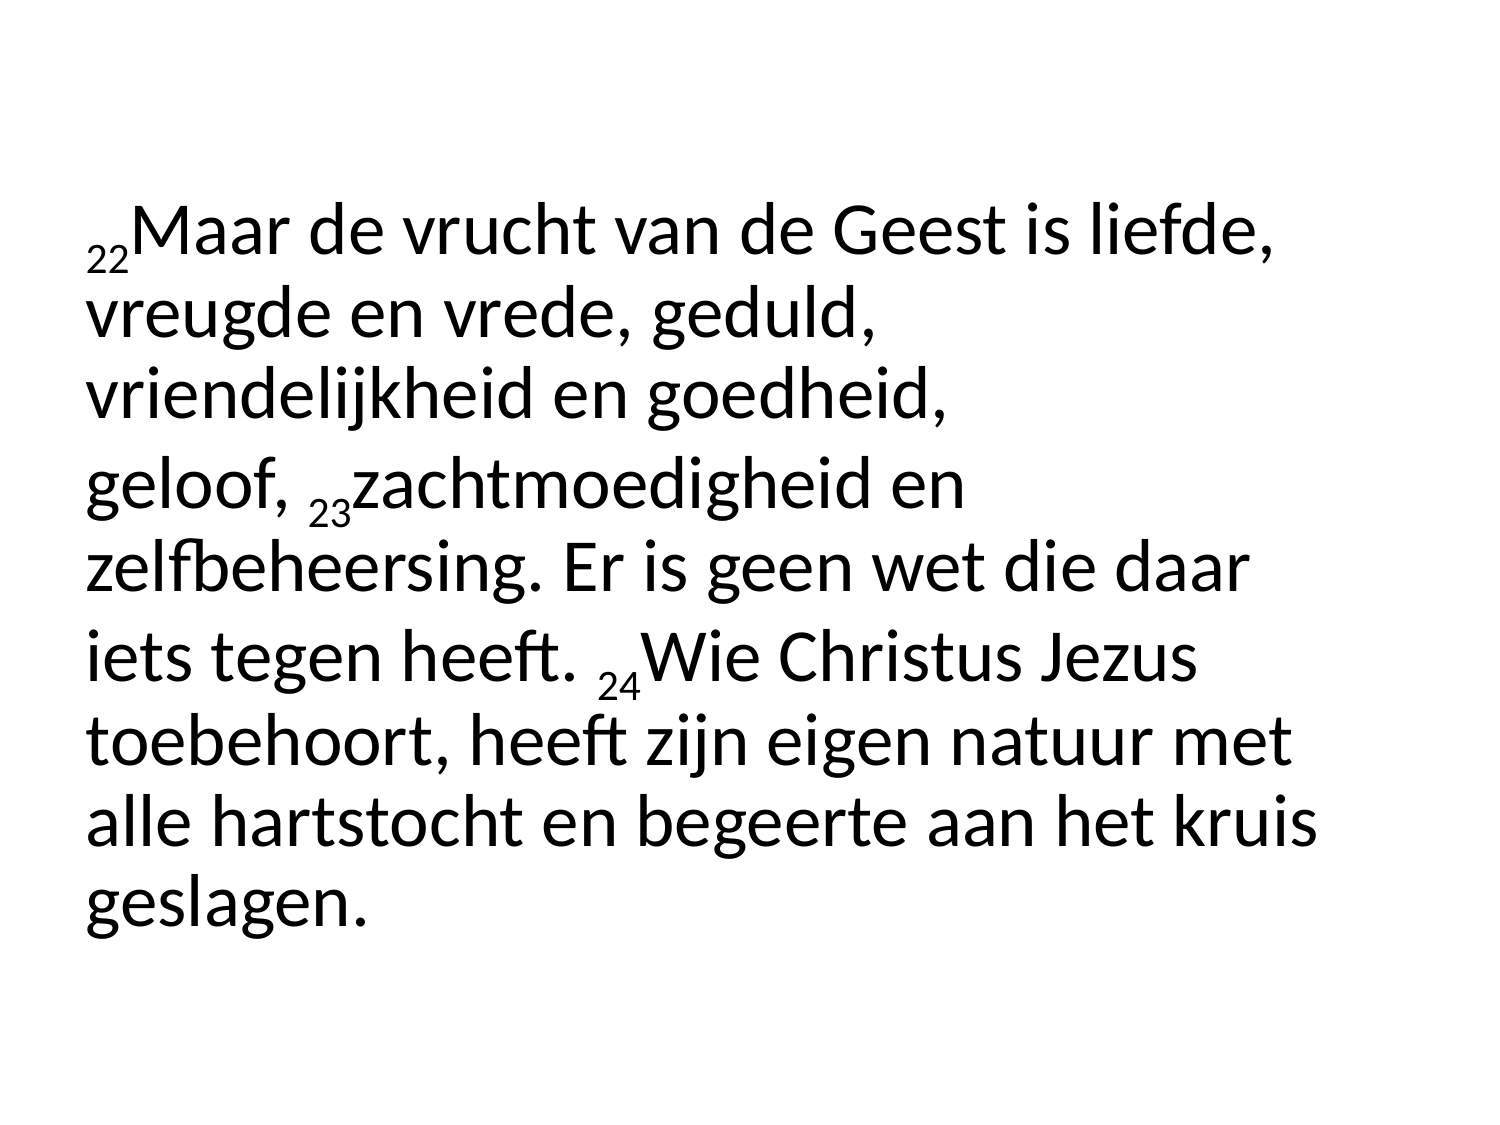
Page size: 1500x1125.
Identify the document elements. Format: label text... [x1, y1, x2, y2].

list 22Maar de vrucht van de Geest is liefde, vreugde en vrede, geduld, vriendelijkheid en goedheid, geloof, 23zachtmoedigheid en zelfbeheersing. Er is geen wet die daar iets tegen heeft. 24Wie Christus Jezus toebehoort, heeft zijn eigen natuur met alle hartstocht en begeerte aan het kruis geslagen. [70, 173, 1350, 1125]
